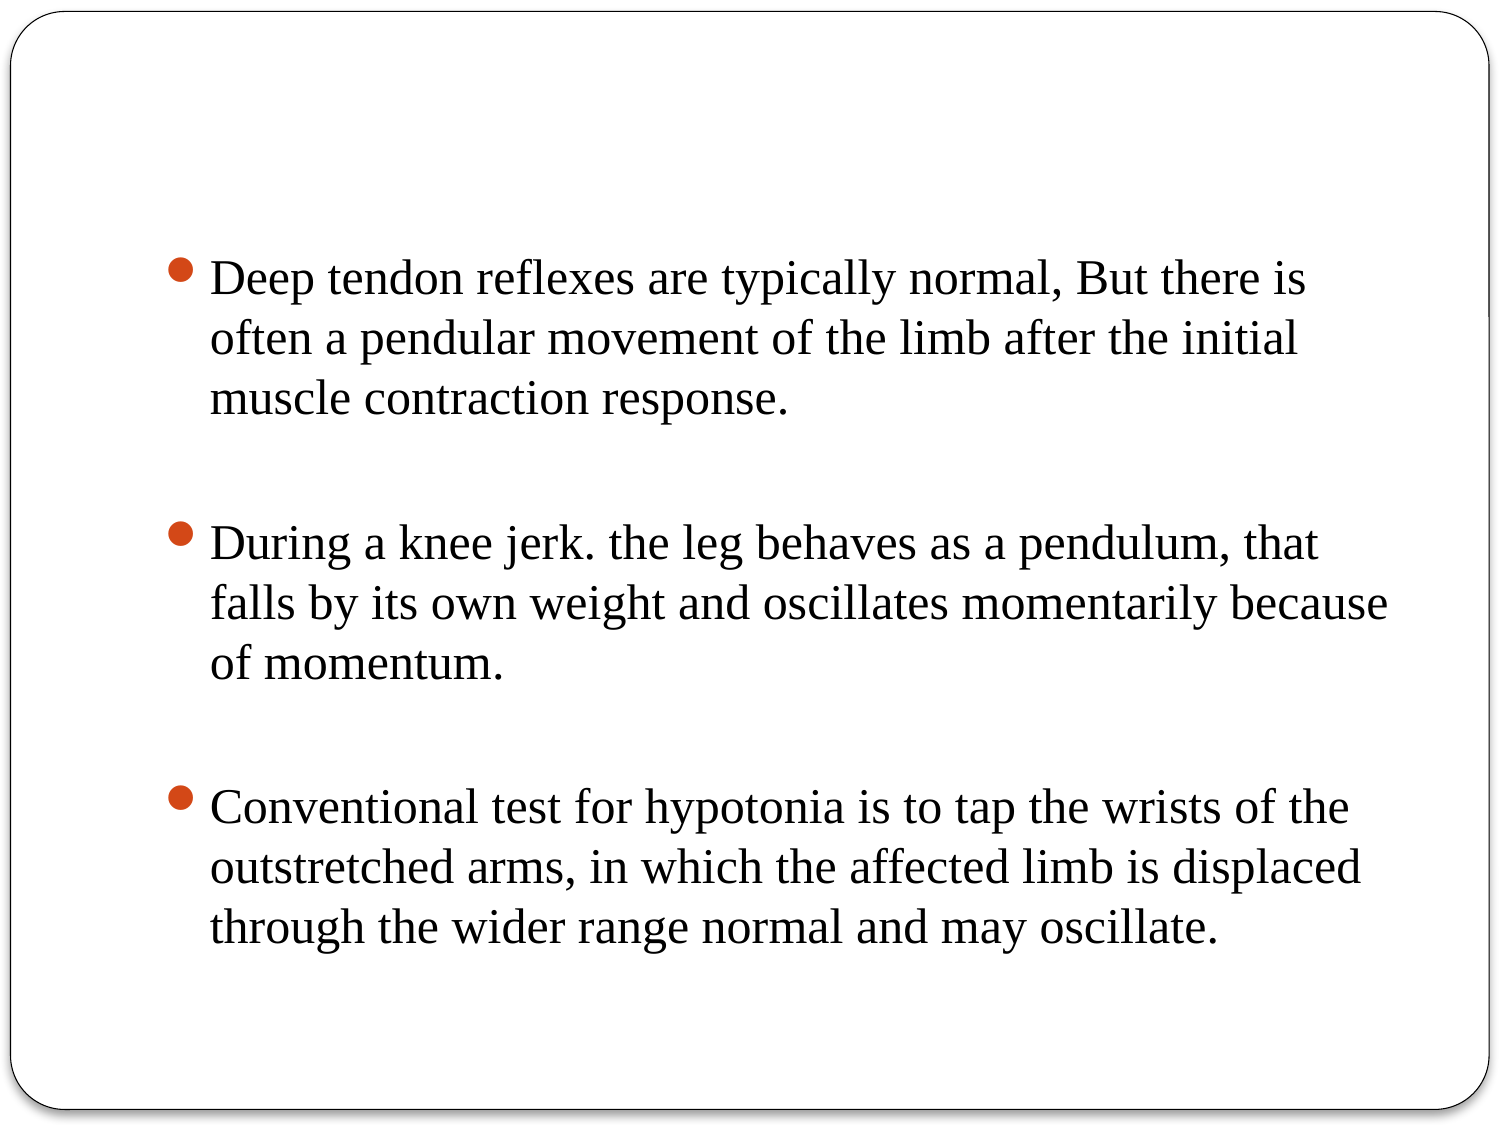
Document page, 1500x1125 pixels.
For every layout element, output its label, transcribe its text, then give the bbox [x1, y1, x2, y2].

list Deep tendon reflexes are typically normal, But there is often a pendular movement of the limb after the initial muscle contraction response. During a knee jerk. the leg behaves as a pendulum, that falls by its own weight and oscillates momentarily because of momentum. Conventional test for hypotonia is to tap the wrists of the outstretched arms, in which the affected limb is displaced through the wider range normal and may oscillate. [150, 237, 1425, 988]
